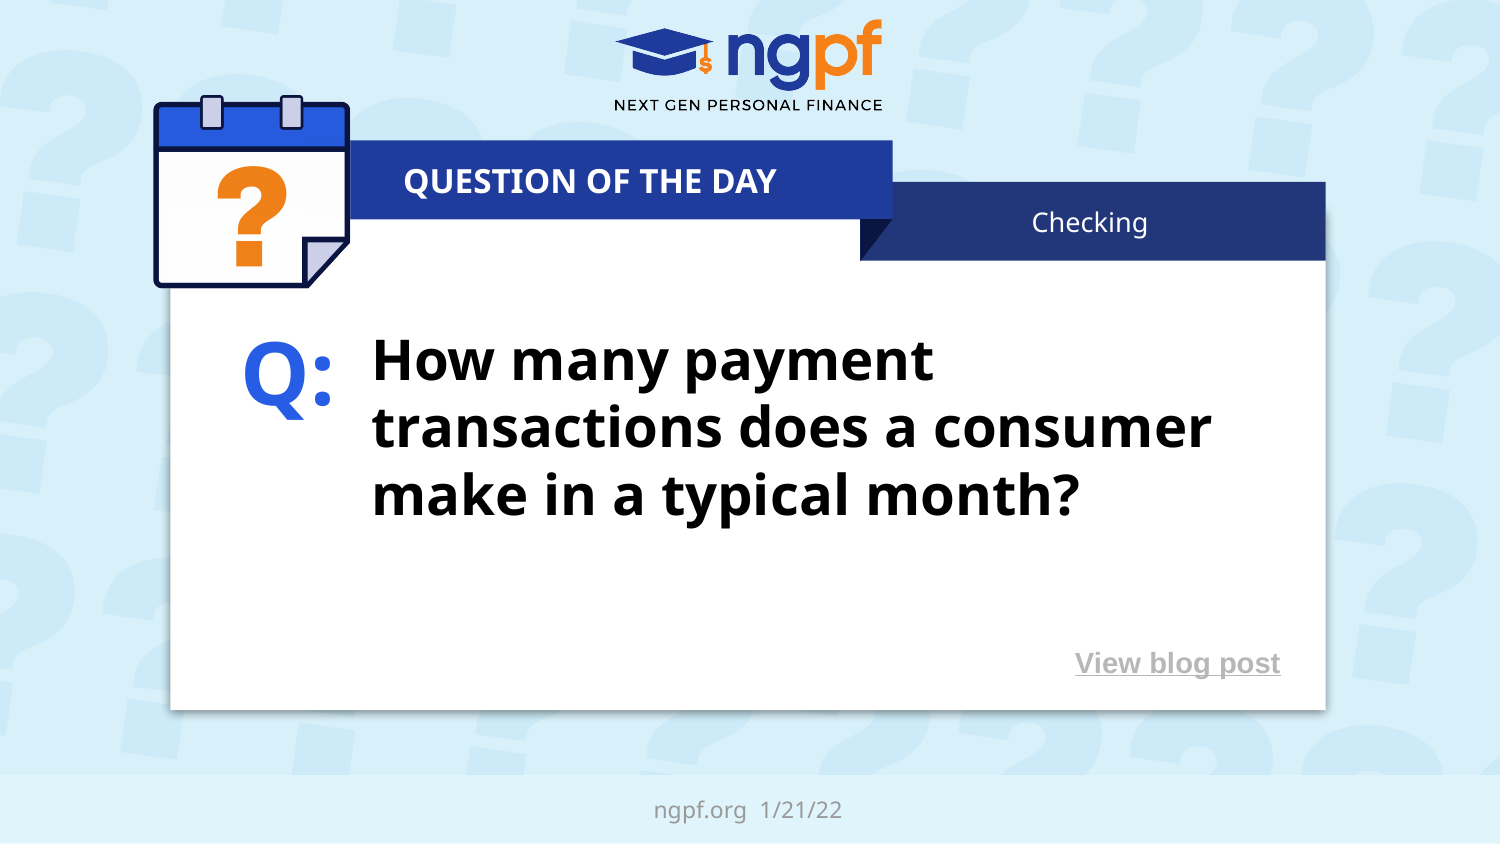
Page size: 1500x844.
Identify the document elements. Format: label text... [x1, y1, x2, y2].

text_box [0, 783, 1500, 844]
picture [0, 0, 1500, 775]
text_box ngpf.org 1/21/22 [471, 783, 1025, 821]
